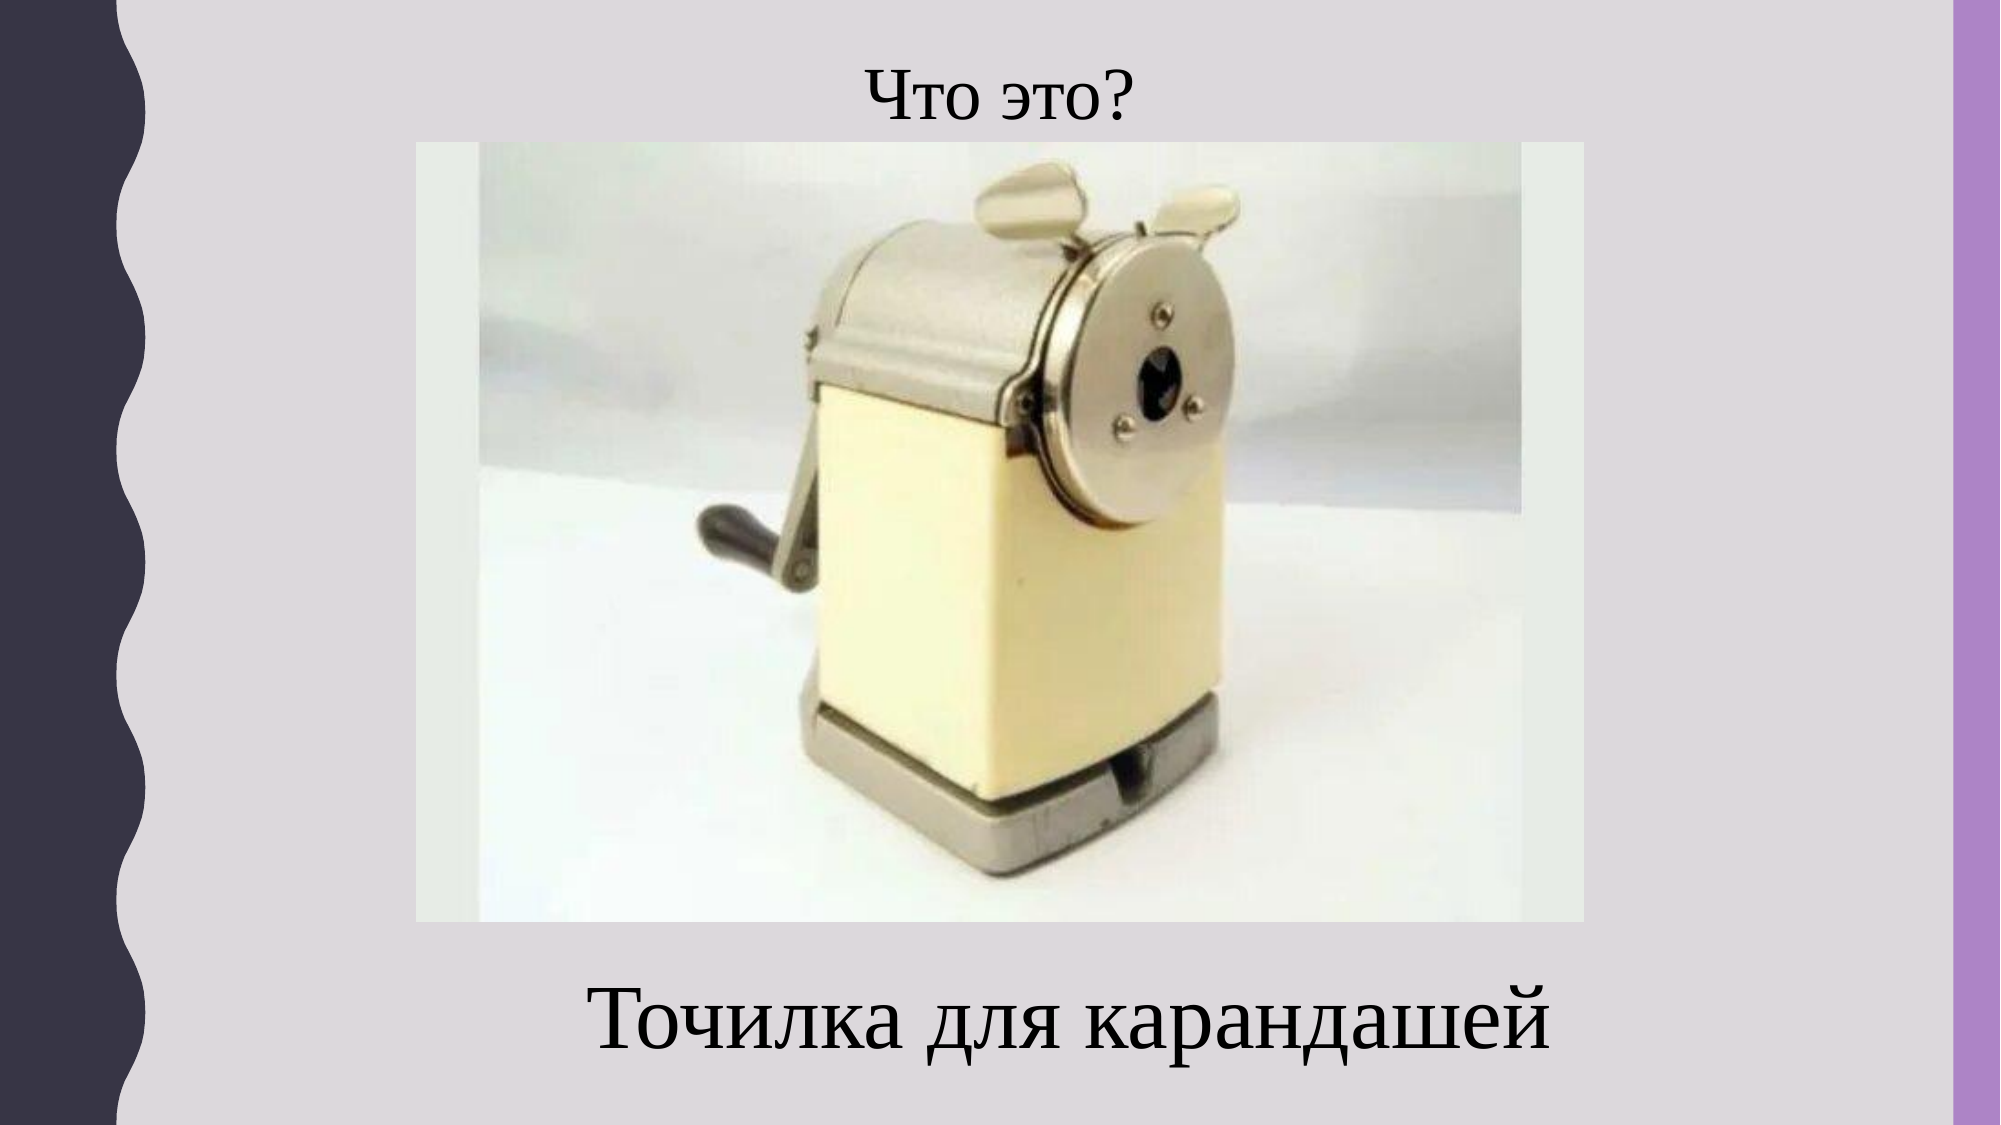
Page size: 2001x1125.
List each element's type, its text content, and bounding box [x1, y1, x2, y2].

picture [416, 142, 1584, 922]
text_box Что это? [849, 36, 1151, 142]
text_box Точилка для карандашей [571, 949, 1568, 1075]
